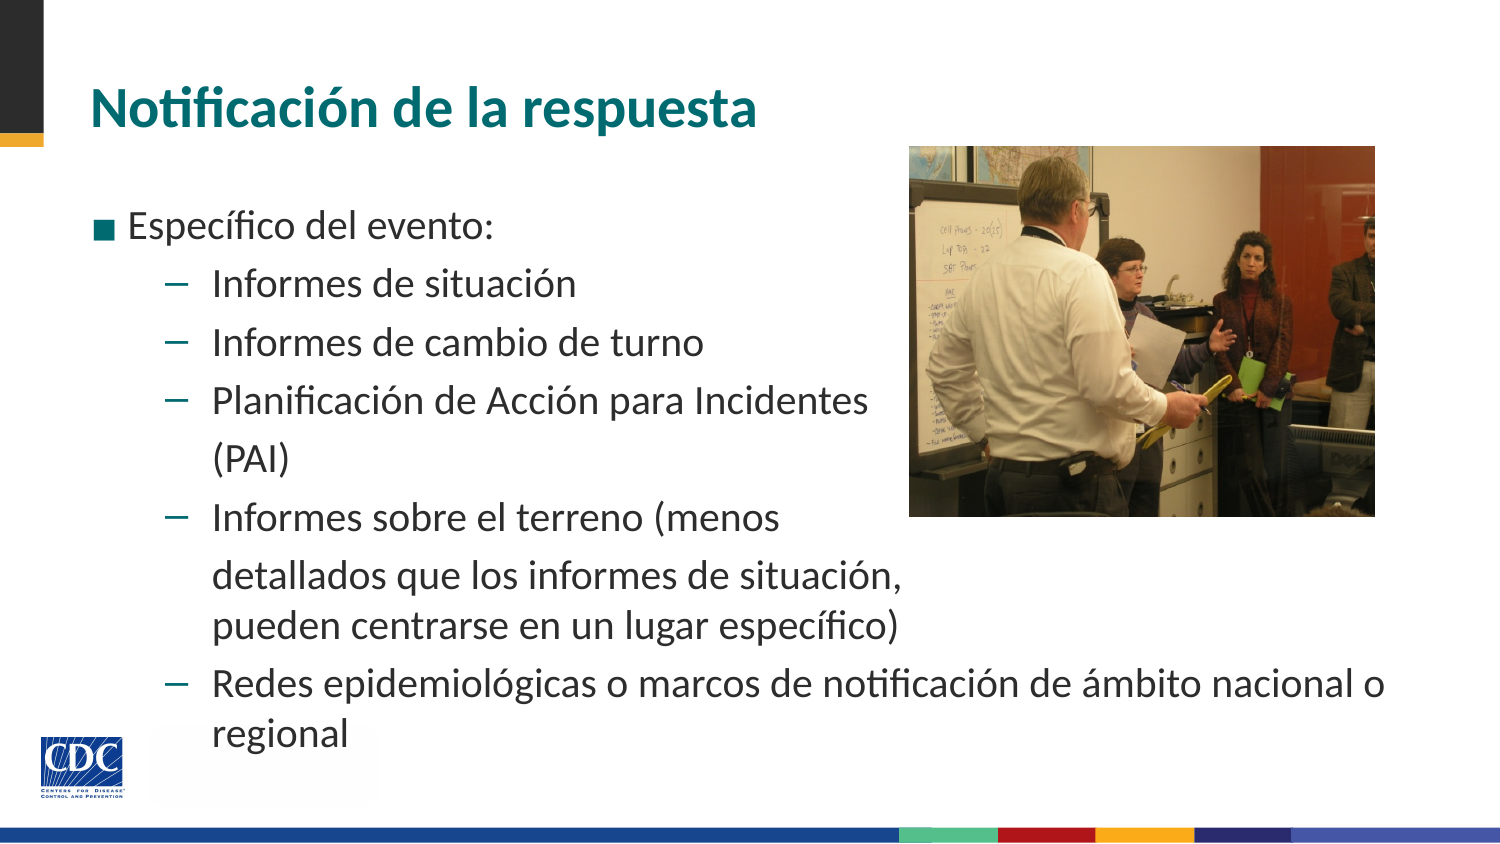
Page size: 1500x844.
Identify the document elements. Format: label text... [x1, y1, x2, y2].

list Específico del evento: Informes de situación Informes de cambio de turno Planificación de Acción para Incidentes (PAI) Informes sobre el terreno (menos detallados que los informes de situación, pueden centrarse en un lugar específico) Redes epidemiológicas o marcos de notificación de ámbito nacional o regional [75, 190, 1414, 739]
picture [41, 737, 125, 798]
title Notificación de la respuesta [75, 33, 1425, 147]
picture [150, 739, 381, 808]
picture [909, 146, 1375, 517]
